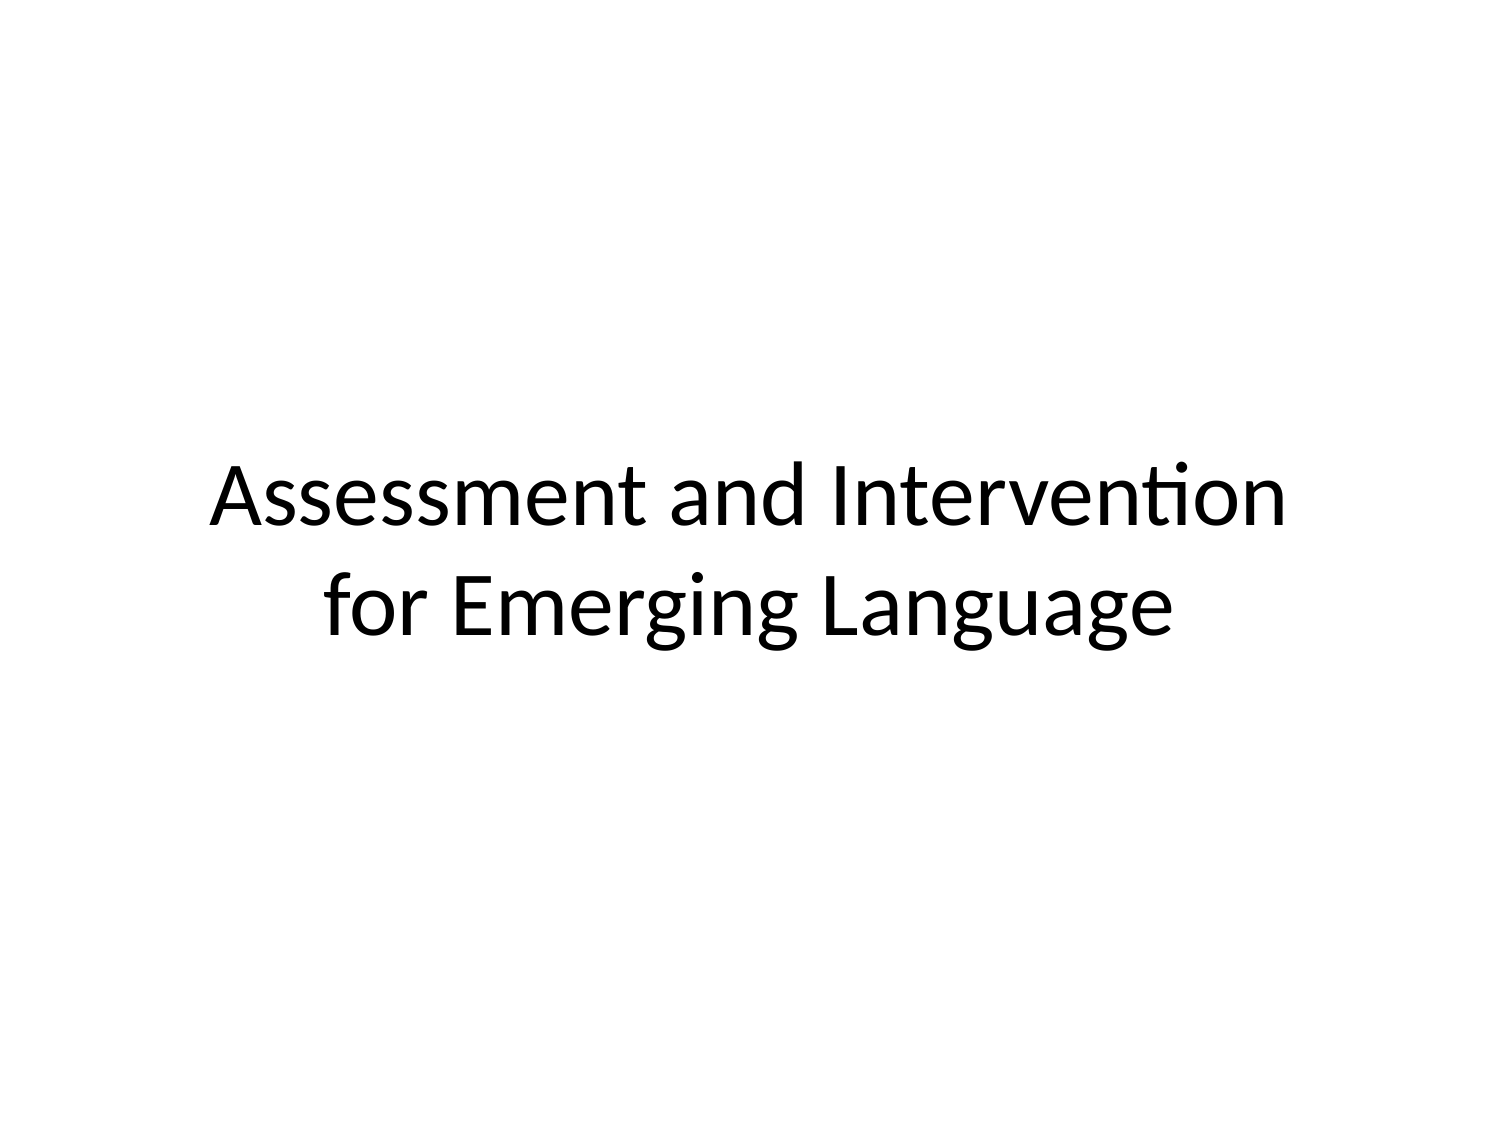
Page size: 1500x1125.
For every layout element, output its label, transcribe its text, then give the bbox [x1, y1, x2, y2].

title Assessment and Intervention for Emerging Language [75, 137, 1425, 950]
